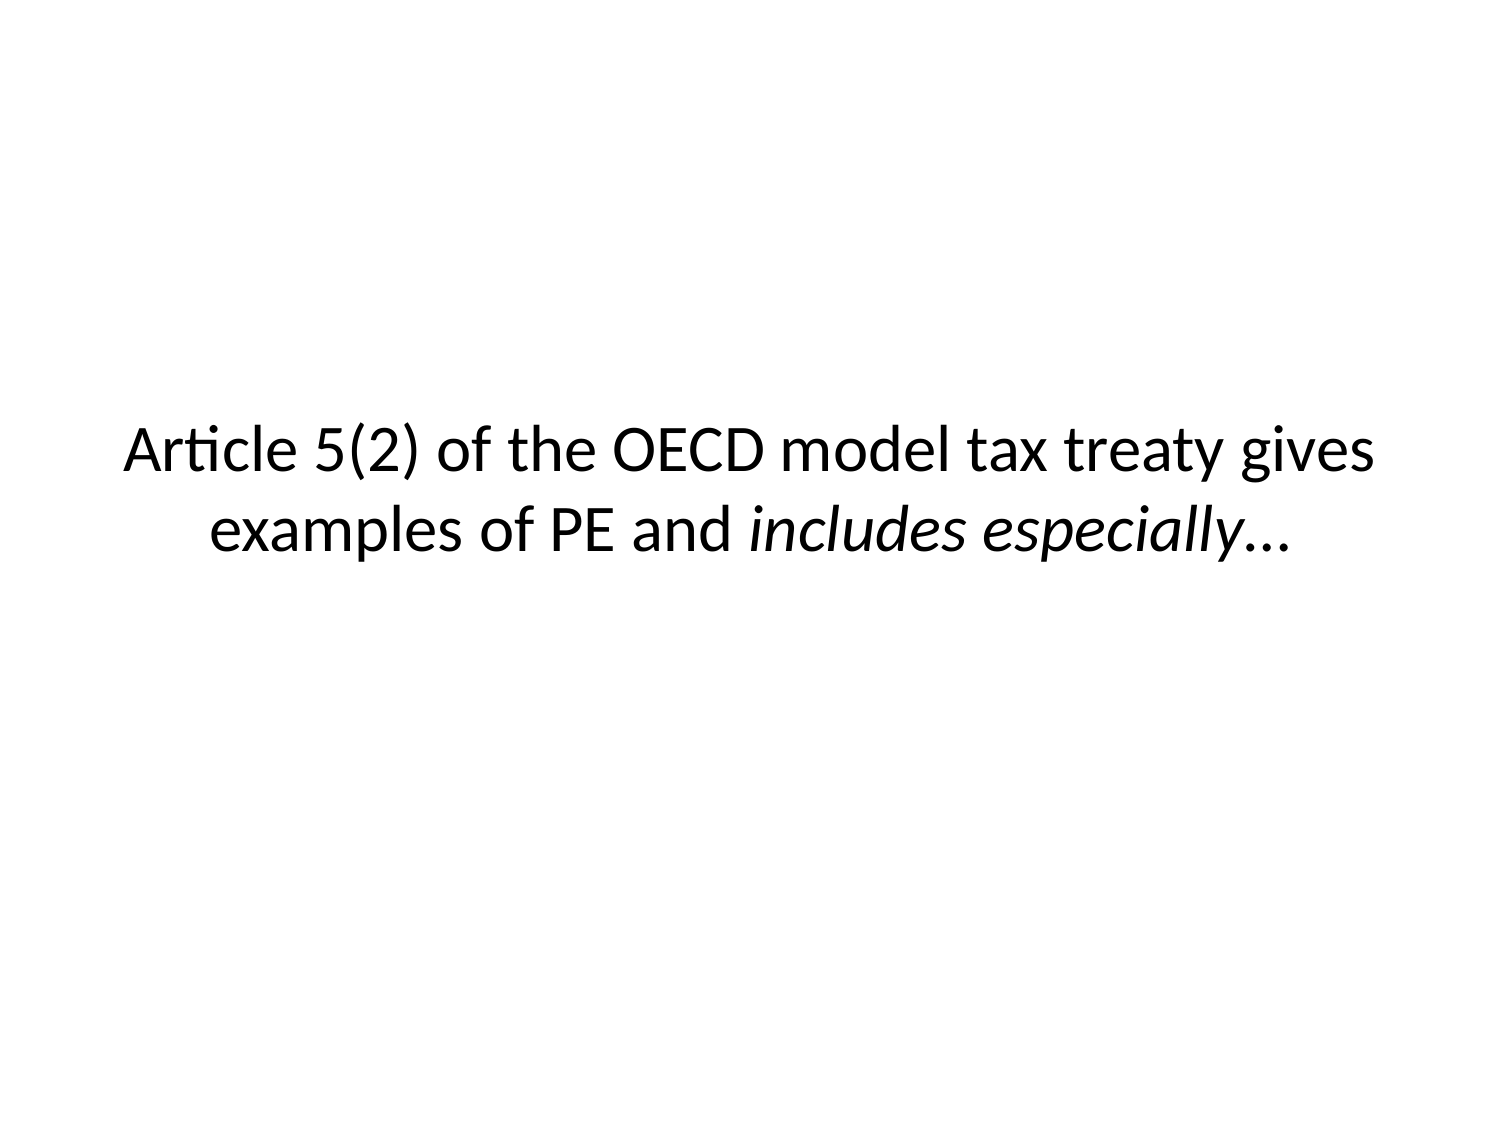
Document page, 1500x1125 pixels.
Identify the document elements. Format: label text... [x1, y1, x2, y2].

text_box Article 5(2) of the OECD model tax treaty gives examples of PE and includes especially… [0, 397, 1500, 572]
